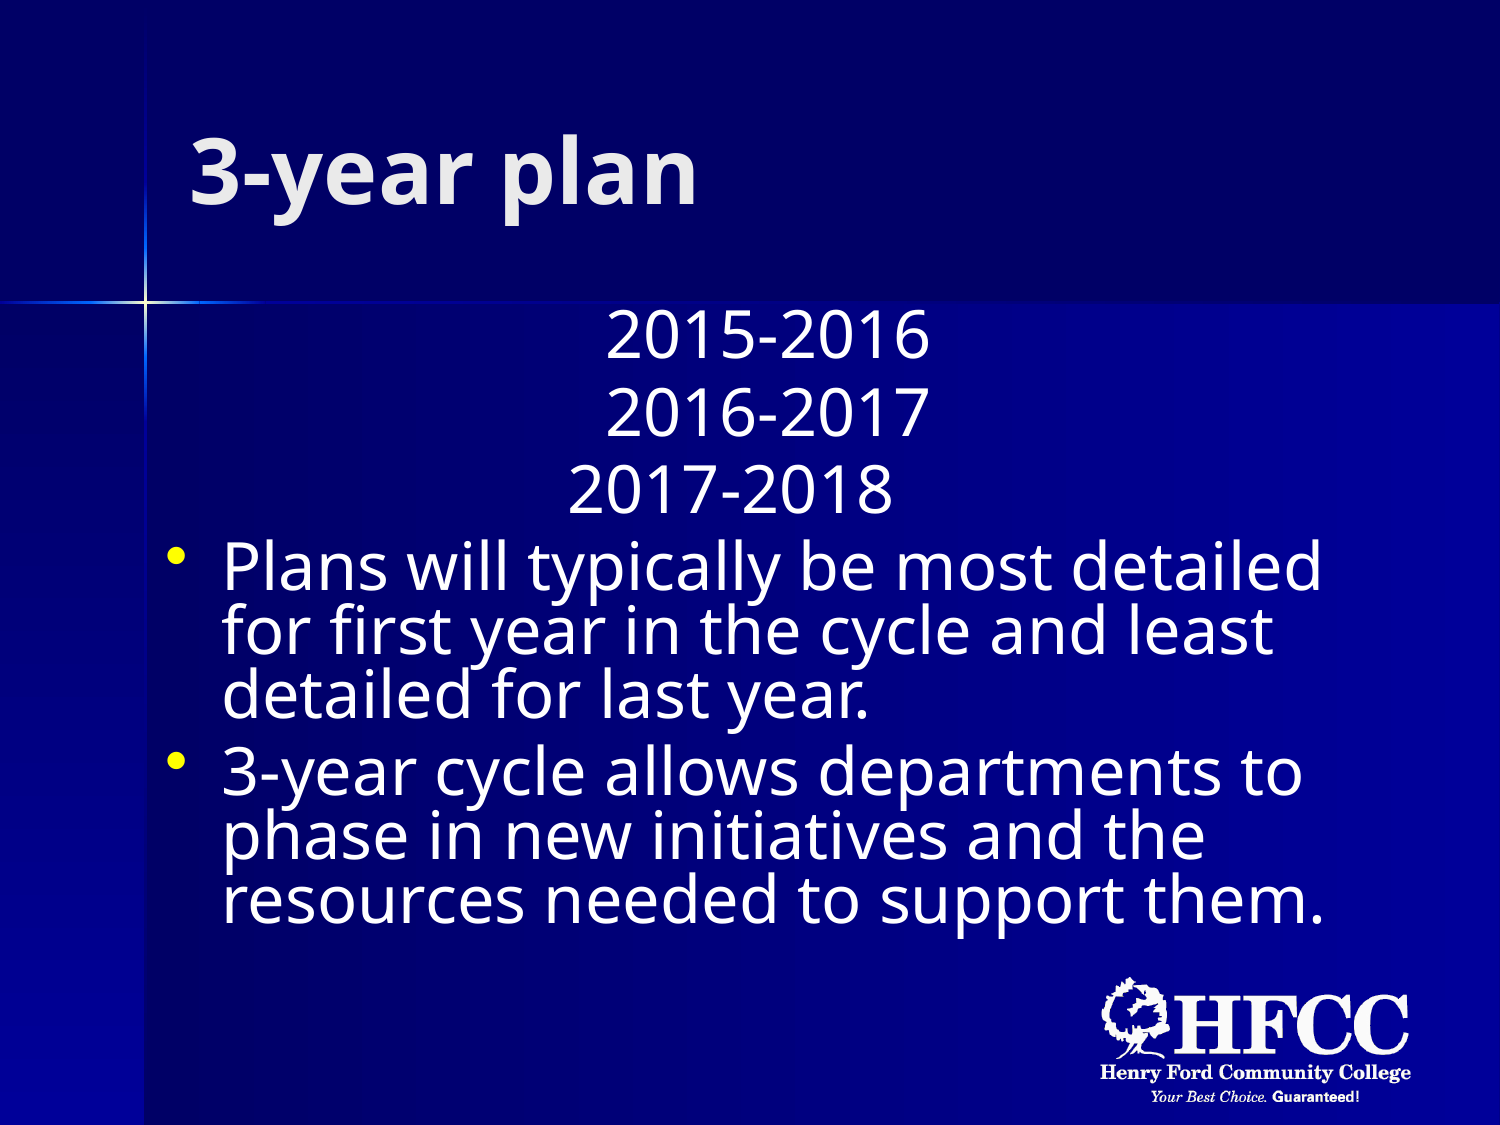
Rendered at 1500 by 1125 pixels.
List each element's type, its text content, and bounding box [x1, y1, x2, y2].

picture [1092, 957, 1418, 1121]
title 3-year plan [174, 50, 1413, 285]
list 2015-2016 2016-2017 2017-2018 Plans will typically be most detailed for first year in the cycle and least detailed for last year. 3-year cycle allows departments to phase in new initiatives and the resources needed to support them. [150, 299, 1388, 975]
